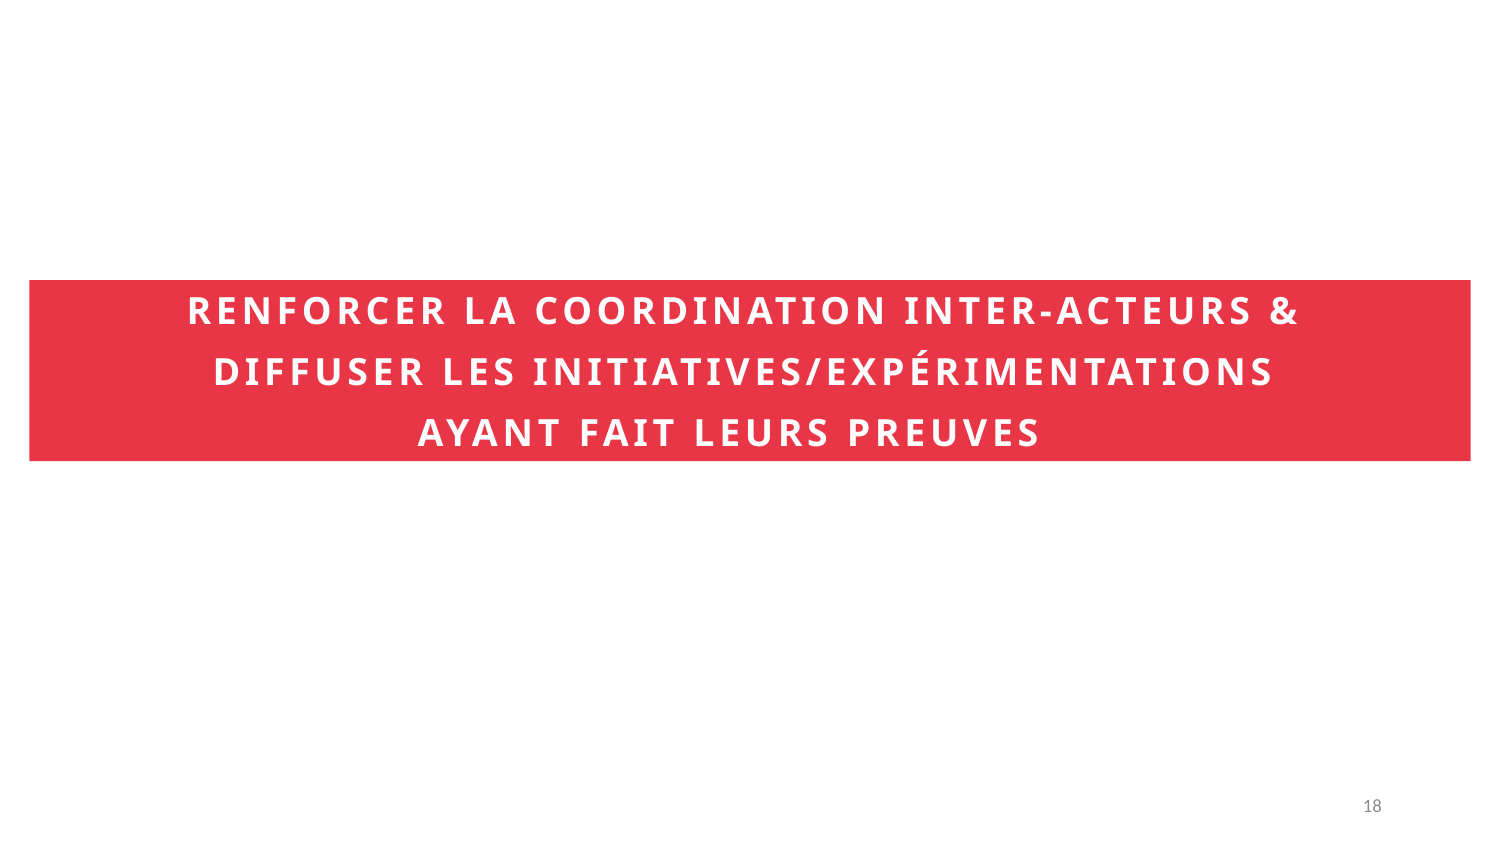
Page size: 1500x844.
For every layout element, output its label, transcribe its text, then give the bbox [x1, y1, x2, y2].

slide_number 18 [1059, 782, 1397, 827]
text_box RENFORCER LA COORDINATION INTER-ACTEURS & DIFFUSER LES INITIATIVES/EXPÉRIMENTATIONS AYANT FAIT LEURS PREUVES [29, 280, 1471, 462]
